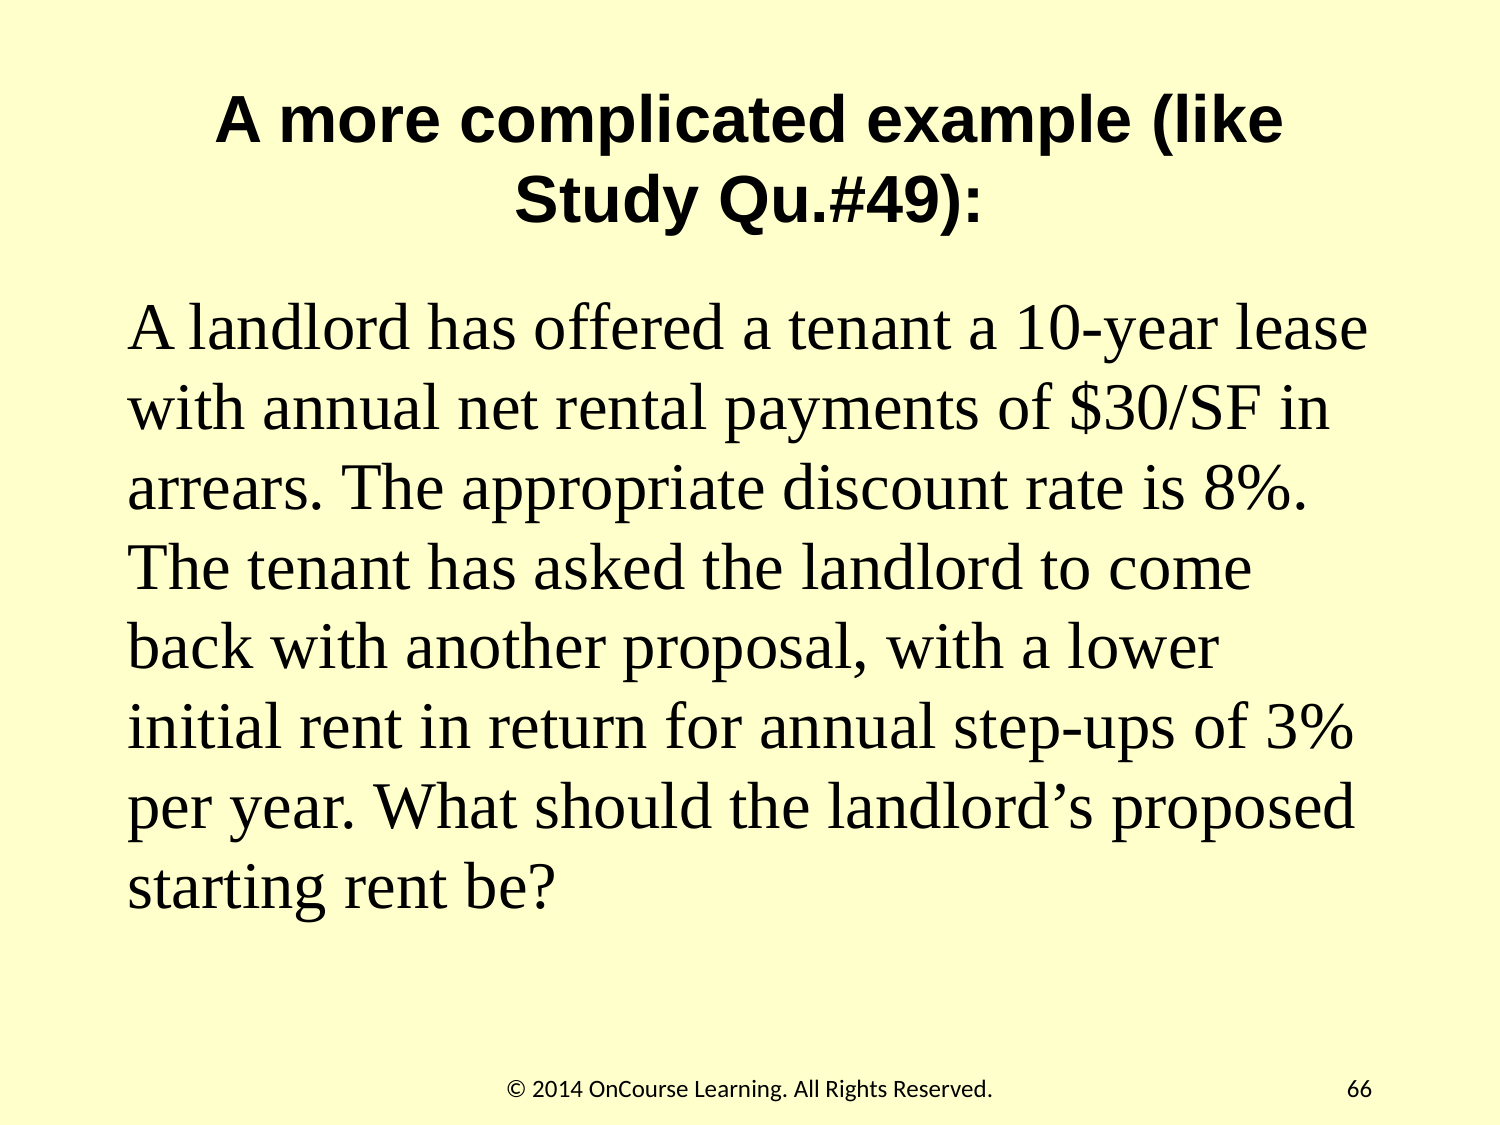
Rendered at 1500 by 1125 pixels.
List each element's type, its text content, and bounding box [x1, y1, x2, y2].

title A more complicated example (like Study Qu.#49): [112, 62, 1388, 250]
footer © 2014 OnCourse Learning. All Rights Reserved. [300, 1050, 1200, 1125]
slide_number 66 [1200, 1050, 1388, 1125]
list A landlord has offered a tenant a 10-year lease with annual net rental payments of $30/SF in arrears. The appropriate discount rate is 8%. The tenant has asked the landlord to come back with another proposal, with a lower initial rent in return for annual step-ups of 3% per year. What should the landlord’s proposed starting rent be? [112, 274, 1388, 951]
